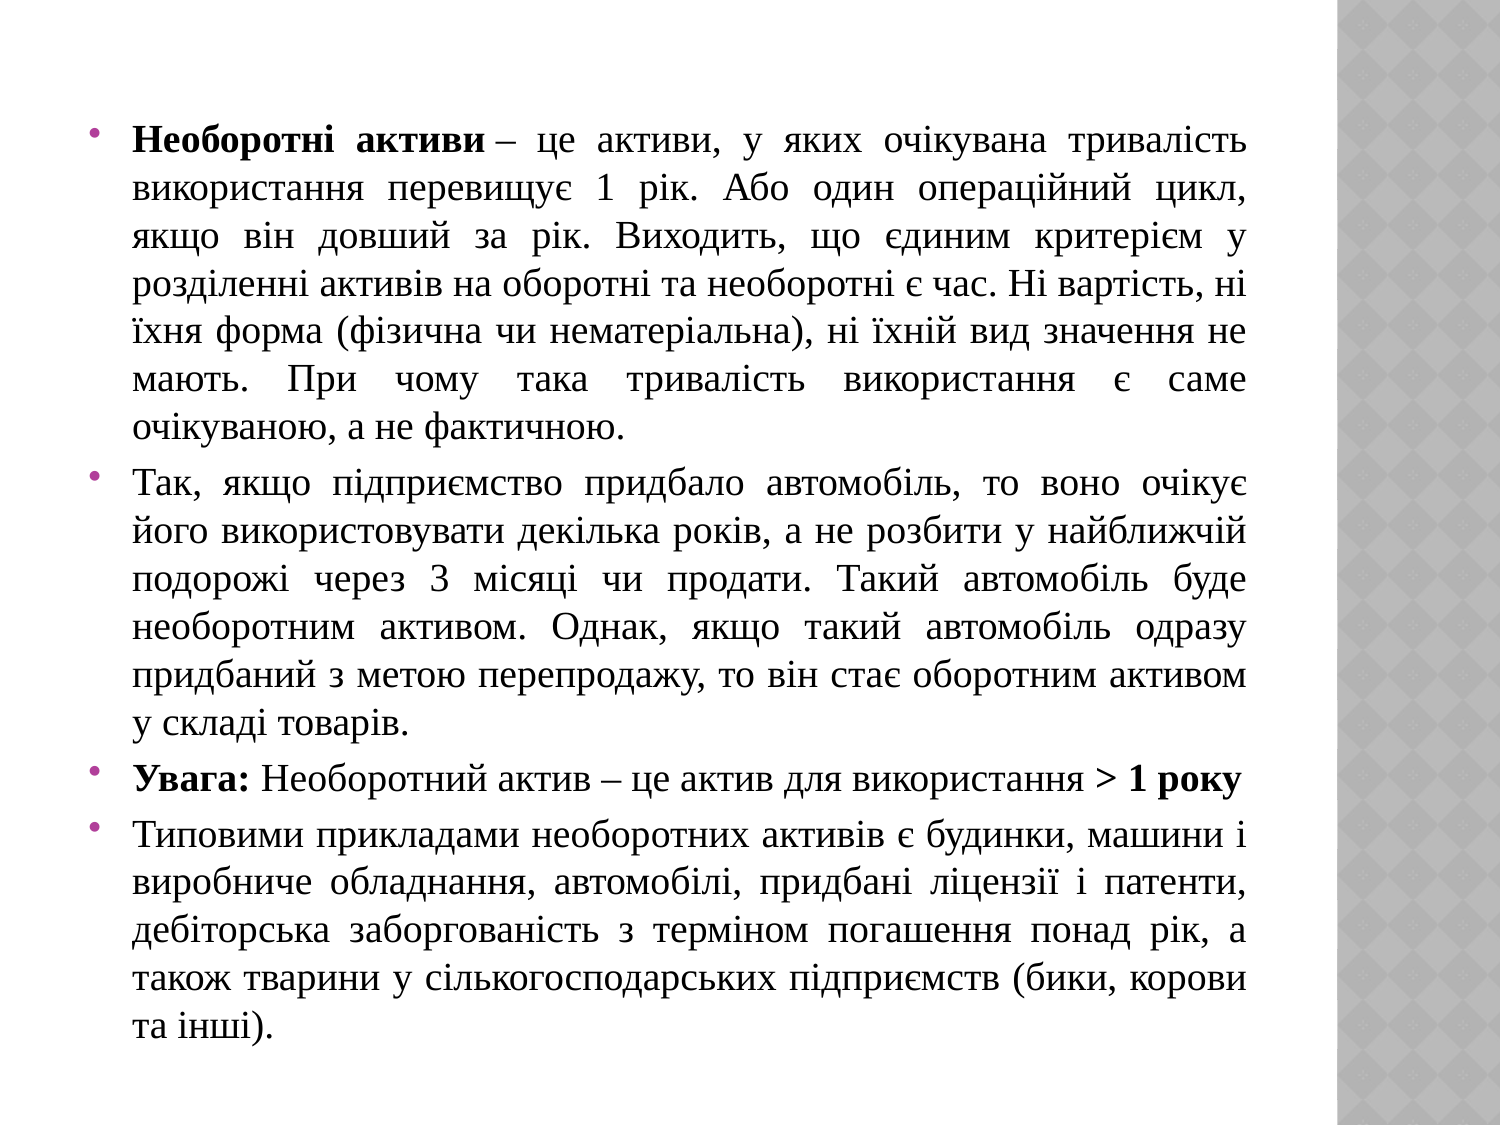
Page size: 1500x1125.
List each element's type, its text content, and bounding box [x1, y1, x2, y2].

list Необоротні активи – це активи, у яких очікувана тривалість використання перевищує 1 рік. Або один операційний цикл, якщо він довший за рік. Виходить, що єдиним критерієм у розділенні активів на оборотні та необоротні є час. Ні вартість, ні їхня форма (фізична чи нематеріальна), ні їхній вид значення не мають. При чому така тривалість використання є саме очікуваною, а не фактичною. Так, якщо підприємство придбало автомобіль, то воно очікує його використовувати декілька років, а не розбити у найближчій подорожі через 3 місяці чи продати. Такий автомобіль буде необоротним активом. Однак, якщо такий автомобіль одразу придбаний з метою перепродажу, то він стає оборотним активом у складі товарів. Увага: Необоротний актив – це актив для використання > 1 року Типовими прикладами необоротних активів є будинки, машини і виробниче обладнання, автомобілі, придбані ліцензії і патенти, дебіторська заборгованість з терміном погашення понад рік, а також тварини у сількогосподарських підприємств (бики, корови та інші). [75, 105, 1263, 1059]
